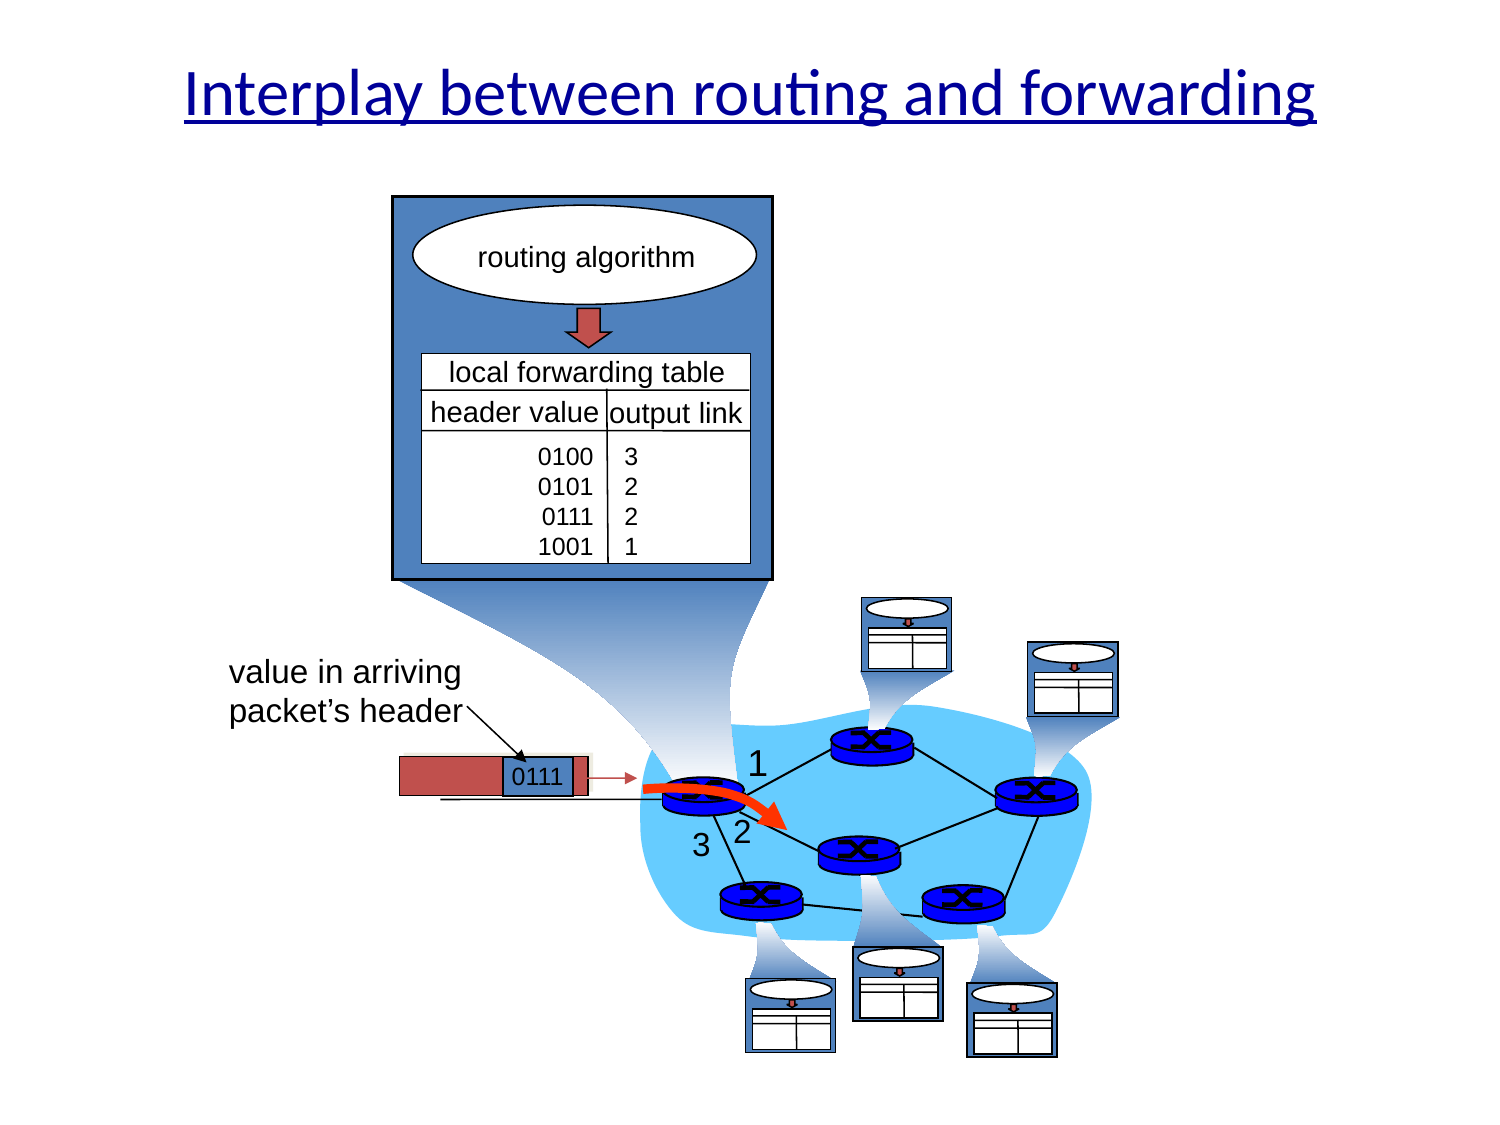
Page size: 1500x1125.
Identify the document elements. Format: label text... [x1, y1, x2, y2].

text_box Interplay between routing and forwarding [168, 41, 1333, 136]
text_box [213, 196, 1122, 1058]
